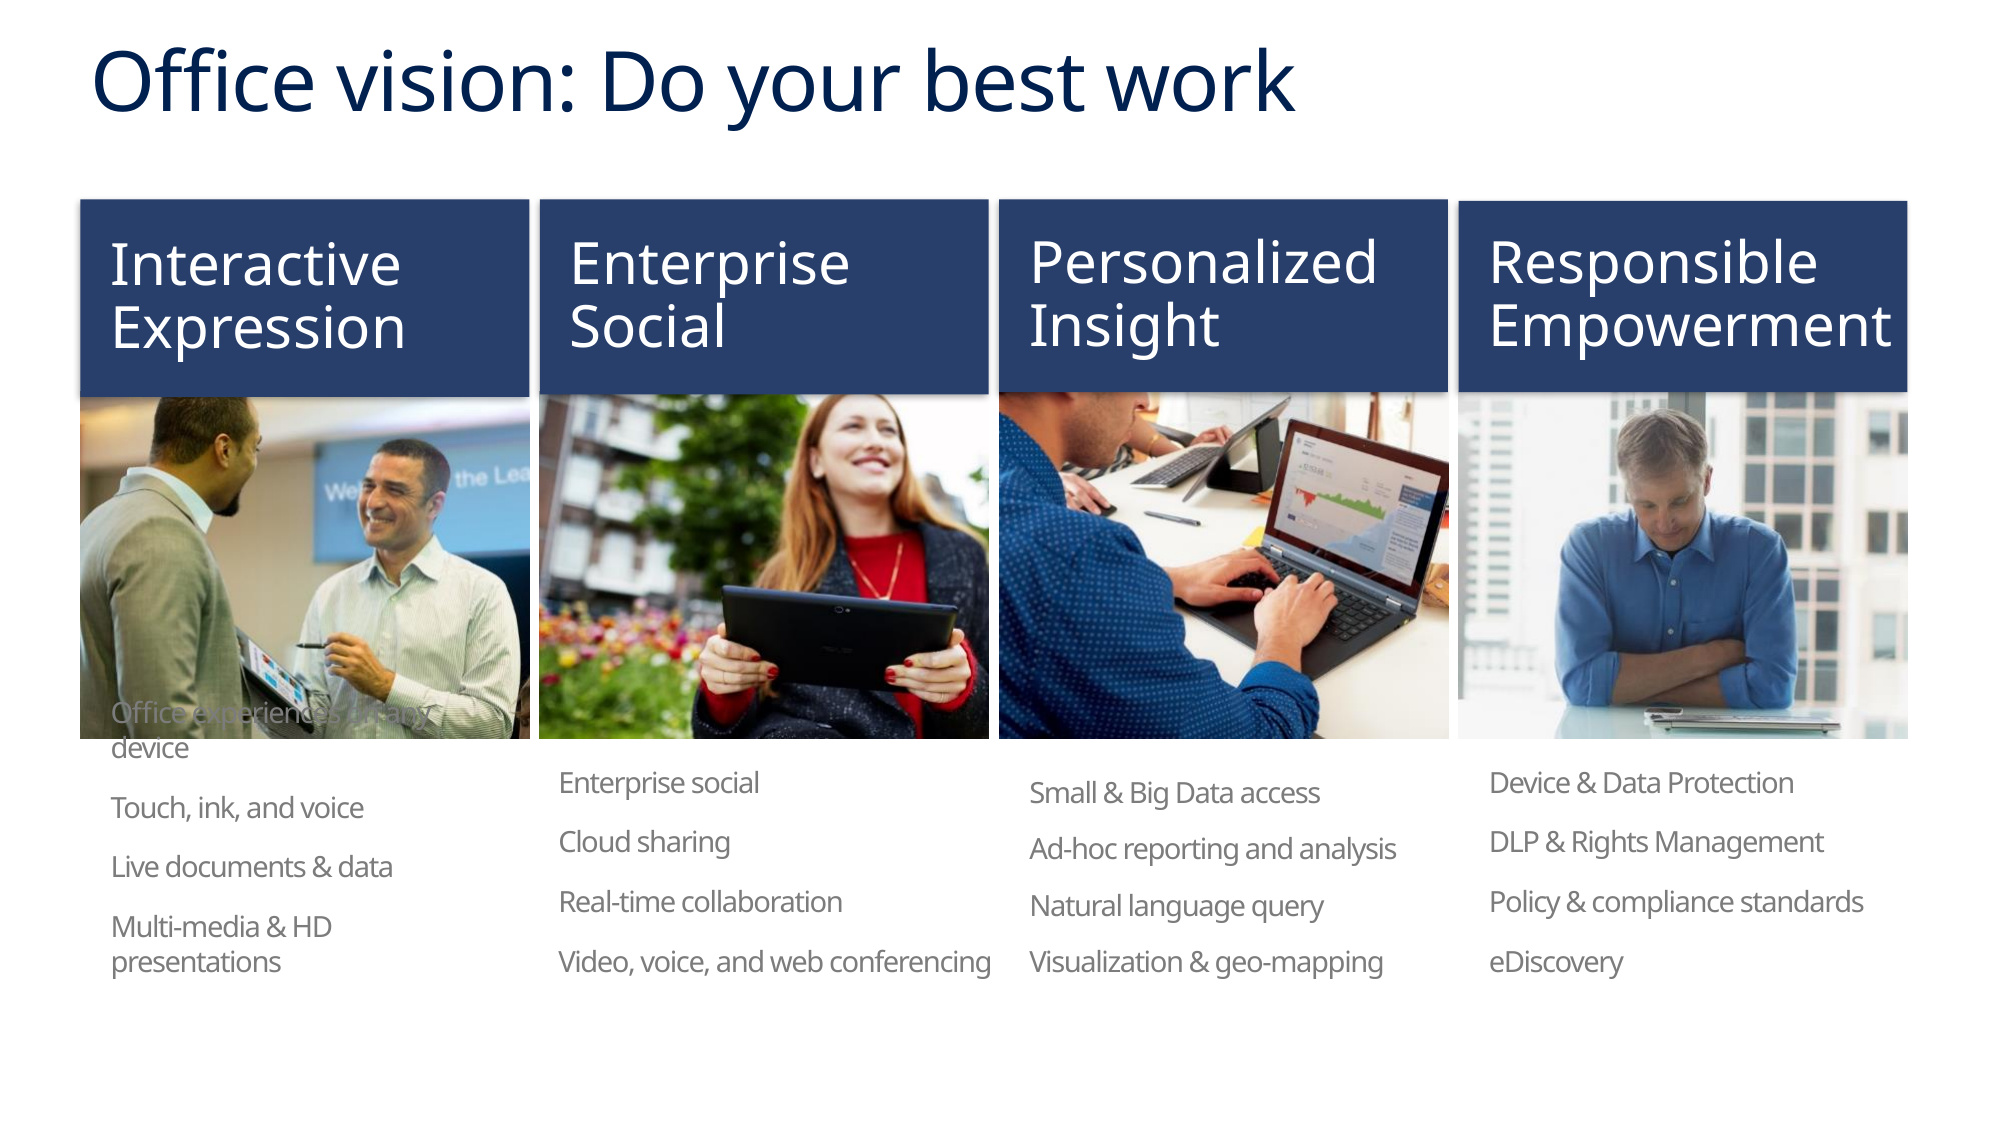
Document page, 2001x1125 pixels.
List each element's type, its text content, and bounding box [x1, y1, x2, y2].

title Office vision: Do your best work [37, 23, 2000, 130]
picture [998, 391, 1449, 739]
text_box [1458, 200, 1908, 1009]
picture [539, 391, 989, 739]
text_box Enterprise Social [539, 199, 989, 390]
text_box Enterprise social Cloud sharing Real-time collaboration Video, voice, and web conferencing [535, 756, 1023, 1009]
text_box Personalized Insight [998, 199, 1449, 390]
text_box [80, 199, 530, 1009]
text_box Small & Big Data access Ad-hoc reporting and analysis Natural language query Visualization & geo-mapping [999, 770, 1448, 1009]
